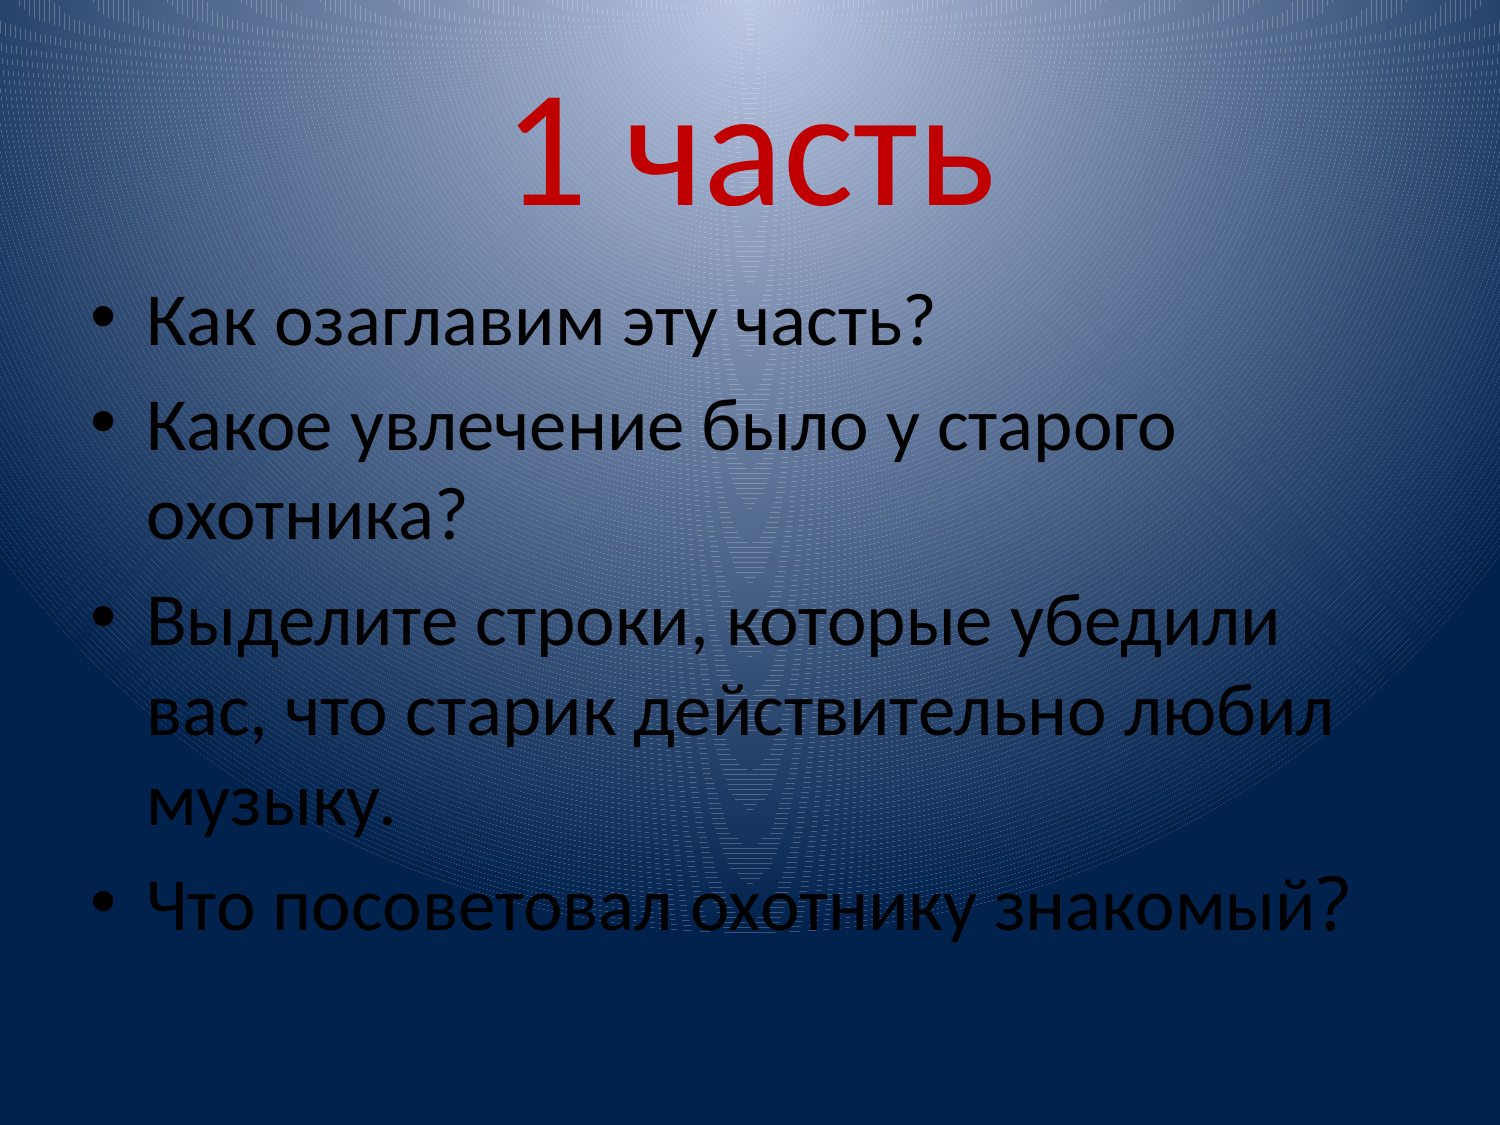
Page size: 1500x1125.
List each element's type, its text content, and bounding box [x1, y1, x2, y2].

list Как озаглавим эту часть? Какое увлечение было у старого охотника? Выделите строки, которые убедили вас, что старик действительно любил музыку. Что посоветовал охотнику знакомый? [75, 262, 1425, 1005]
title 1 часть [75, 45, 1425, 233]
